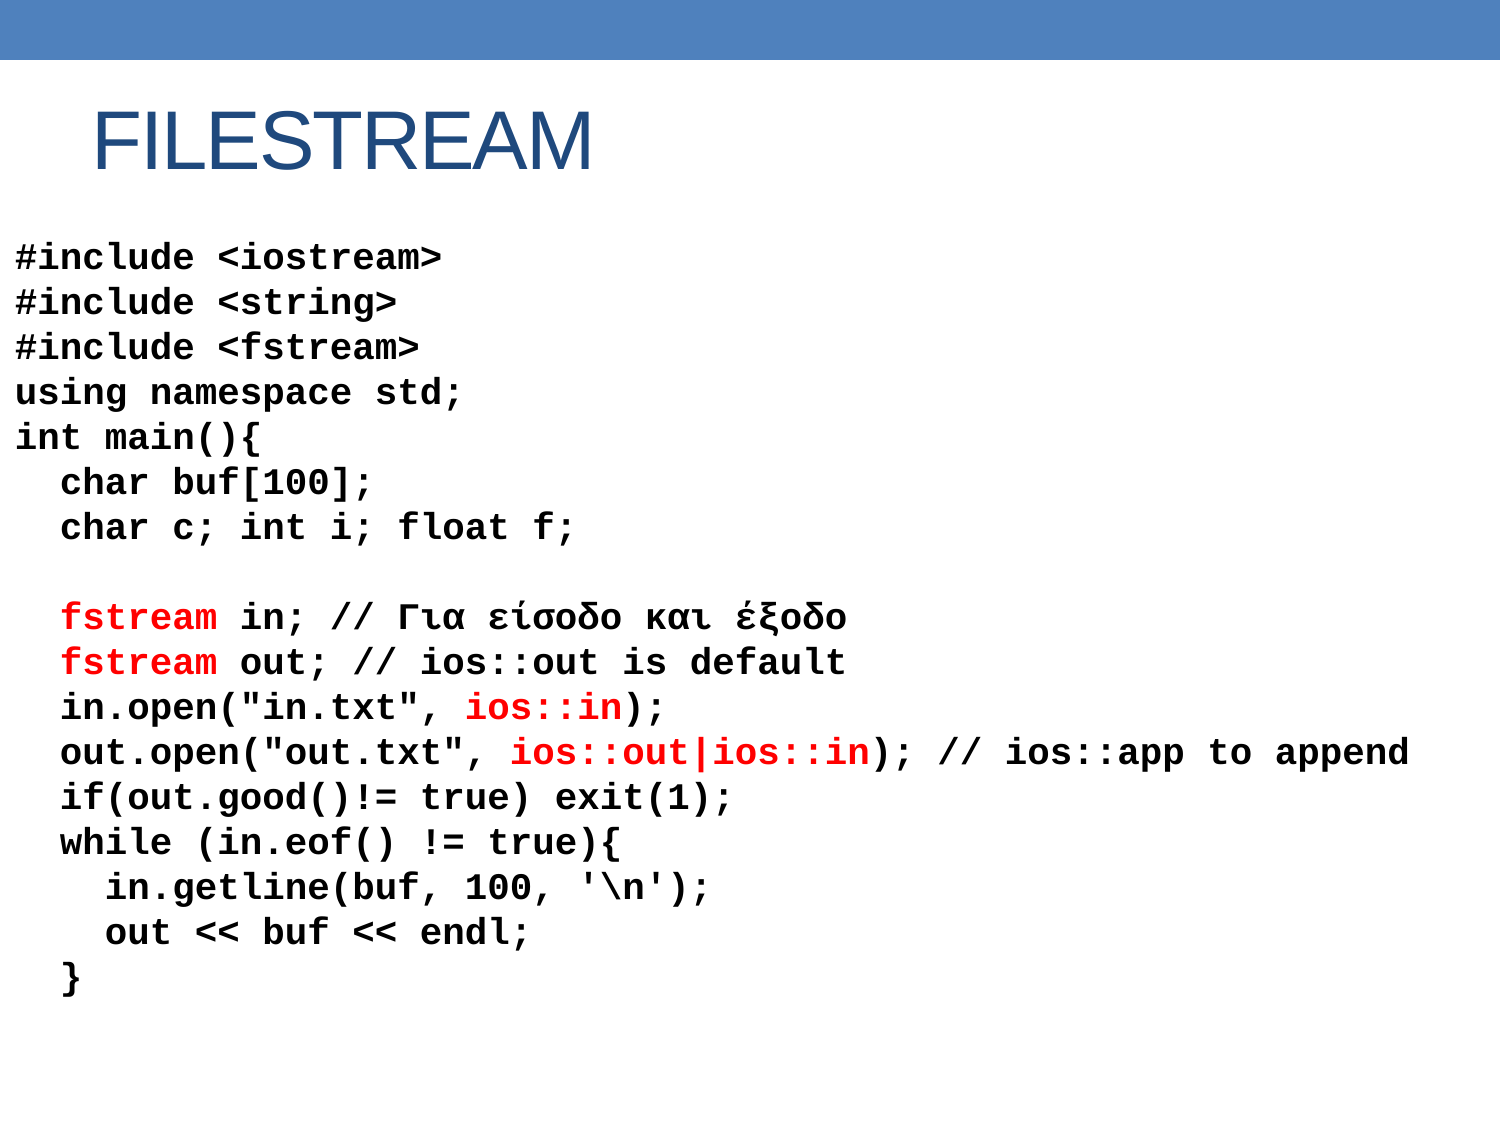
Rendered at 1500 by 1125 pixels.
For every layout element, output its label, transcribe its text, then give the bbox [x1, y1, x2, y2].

text_box #include <iostream> #include <string> #include <fstream> using namespace std; int main(){ char buf[100]; char c; int i; float f; fstream in; // Για είσοδο και έξοδο fstream out; // ios::out is default in.open("in.txt", ios::in); out.open("out.txt", ios::out|ios::in); // ios::app to append if(out.good()!= true) exit(1); while (in.eof() != true){ in.getline(buf, 100, '\n'); out << buf << endl; } [0, 224, 1500, 1050]
title FILESTREAM [76, 42, 1427, 224]
